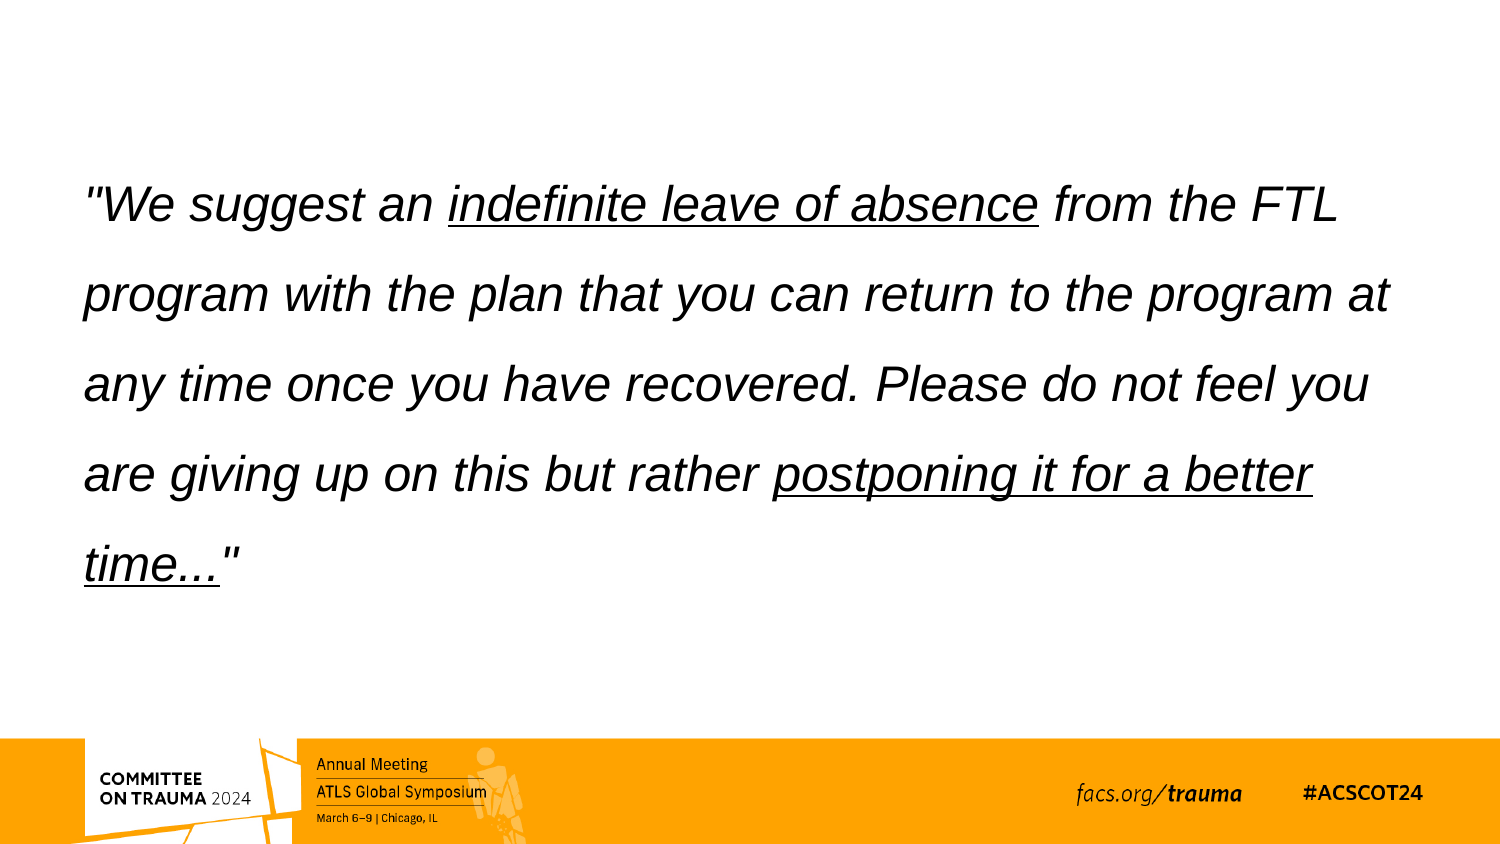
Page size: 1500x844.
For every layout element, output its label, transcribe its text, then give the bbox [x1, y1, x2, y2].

picture [0, 0, 1500, 844]
list "We suggest an indefinite leave of absence from the FTL program with the plan that you can return to the program at any time once you have recovered. Please do not feel you are giving up on this but rather postponing it for a better time..." [68, 134, 1432, 669]
